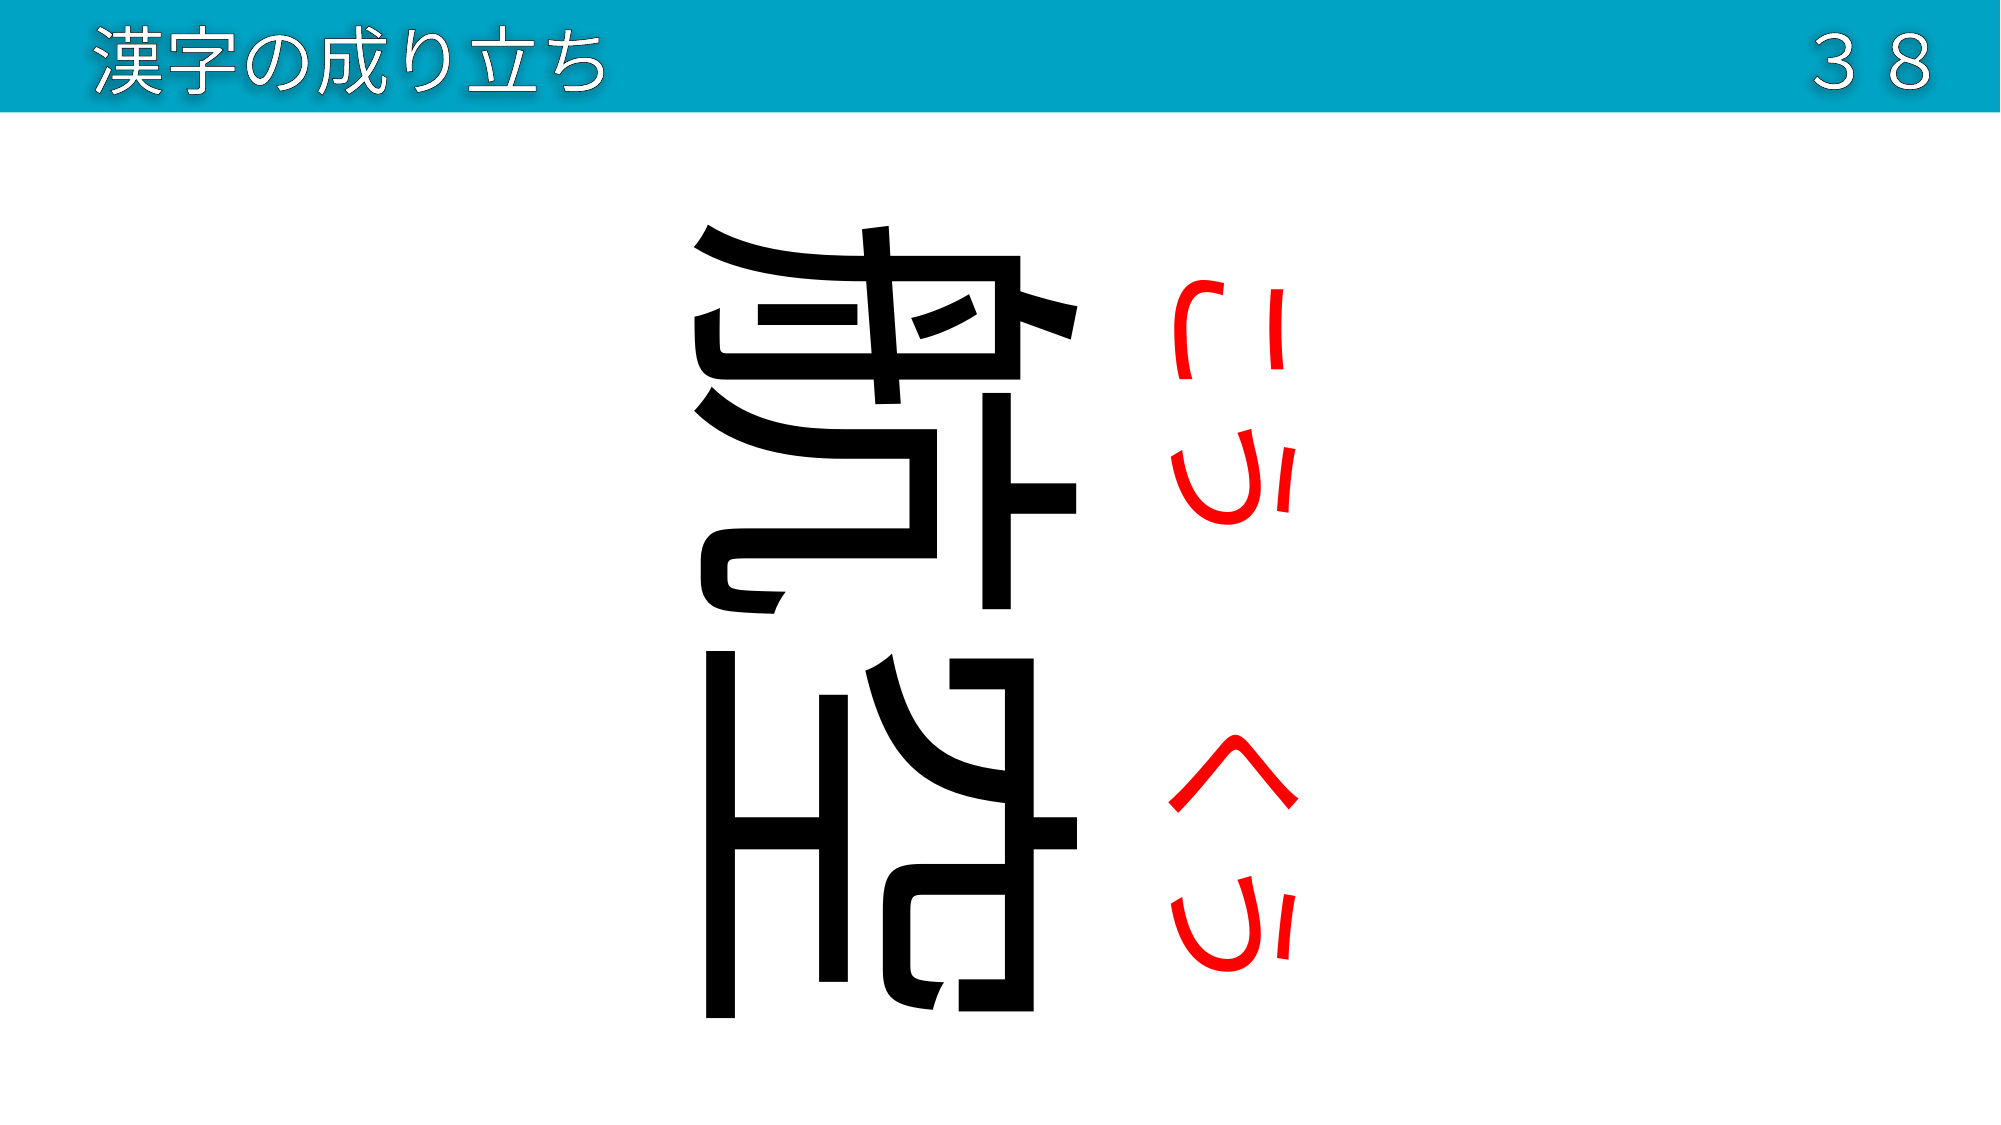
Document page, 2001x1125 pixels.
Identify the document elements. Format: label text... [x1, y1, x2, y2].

text_box ３８ [1782, 6, 1963, 112]
text_box 漢字の成り立ち [75, 6, 634, 112]
text_box [0, 0, 2000, 113]
text_box 航空 [616, 195, 1152, 1125]
text_box こう くう [1124, 239, 1337, 1012]
